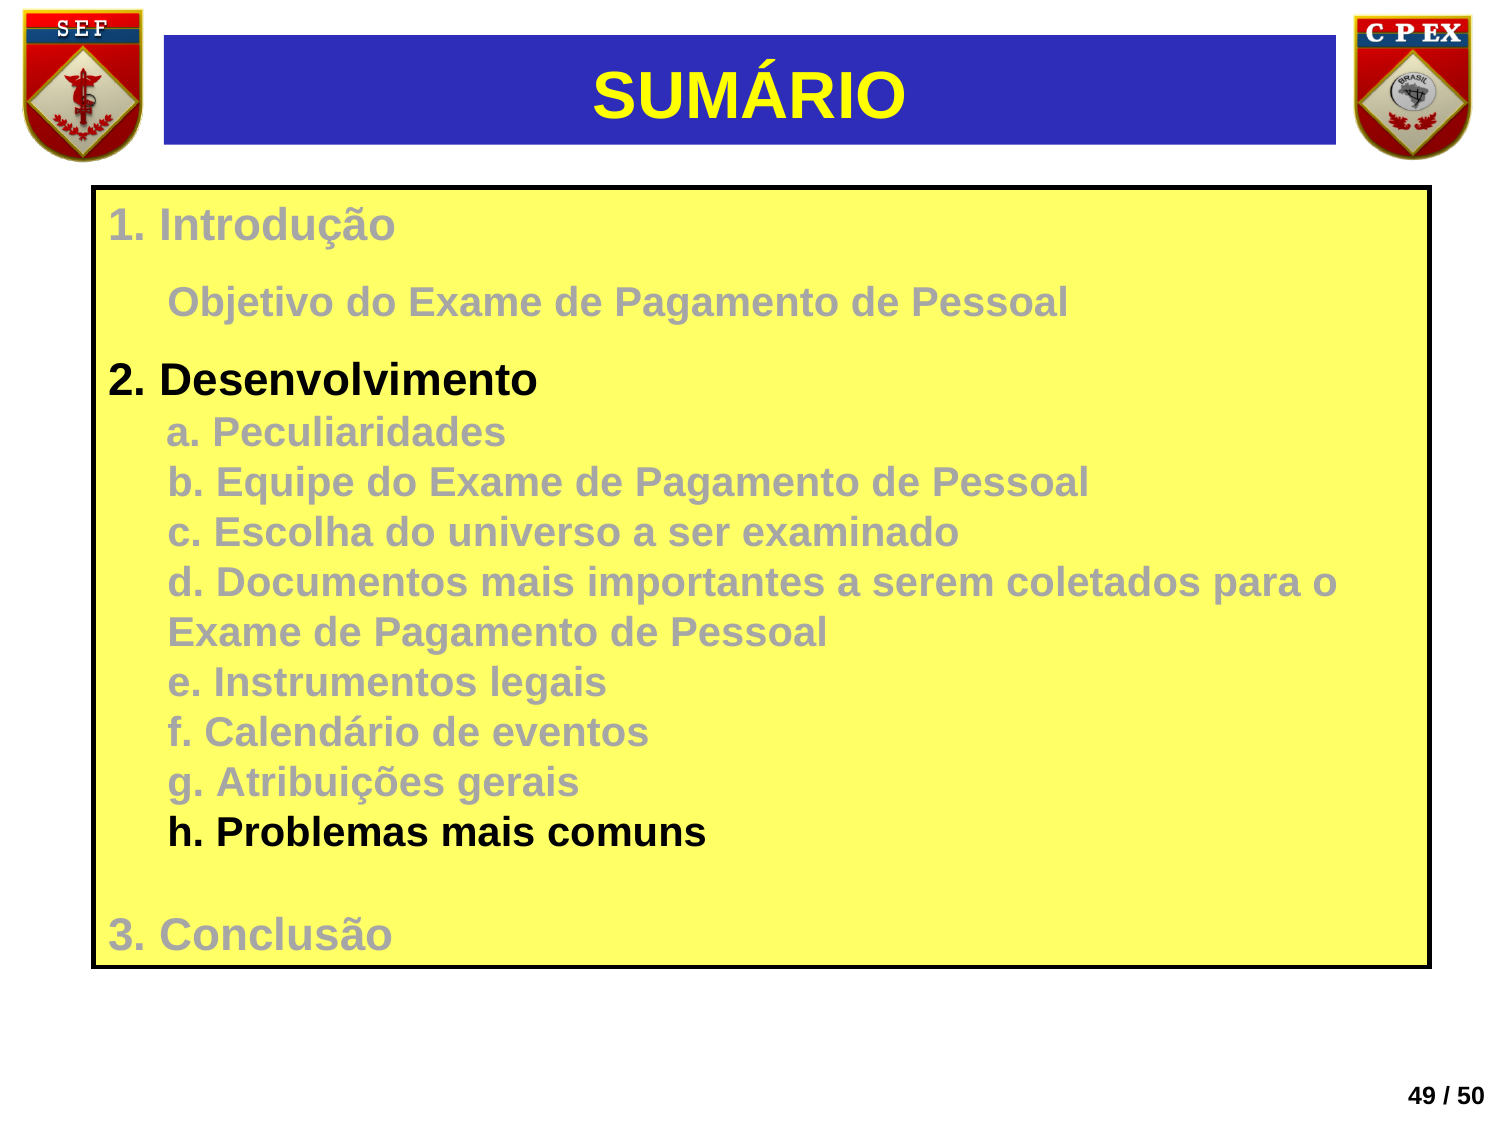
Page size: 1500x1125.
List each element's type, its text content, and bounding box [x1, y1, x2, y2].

text_box 1. Introdução Objetivo do Exame de Pagamento de Pessoal 2. Desenvolvimento a. Peculiaridades b. Equipe do Exame de Pagamento de Pessoal c. Escolha do universo a ser examinado d. Documentos mais importantes a serem coletados para o Exame de Pagamento de Pessoal e. Instrumentos legais f. Calendário de eventos g. Atribuições gerais h. Problemas mais comuns 3. Conclusão [93, 187, 1430, 968]
text_box [217, 35, 1336, 145]
text_box SUMÁRIO [234, 44, 1266, 140]
picture [1347, 11, 1480, 165]
text_box 49 / 50 [1149, 1065, 1500, 1125]
picture [0, 0, 212, 177]
